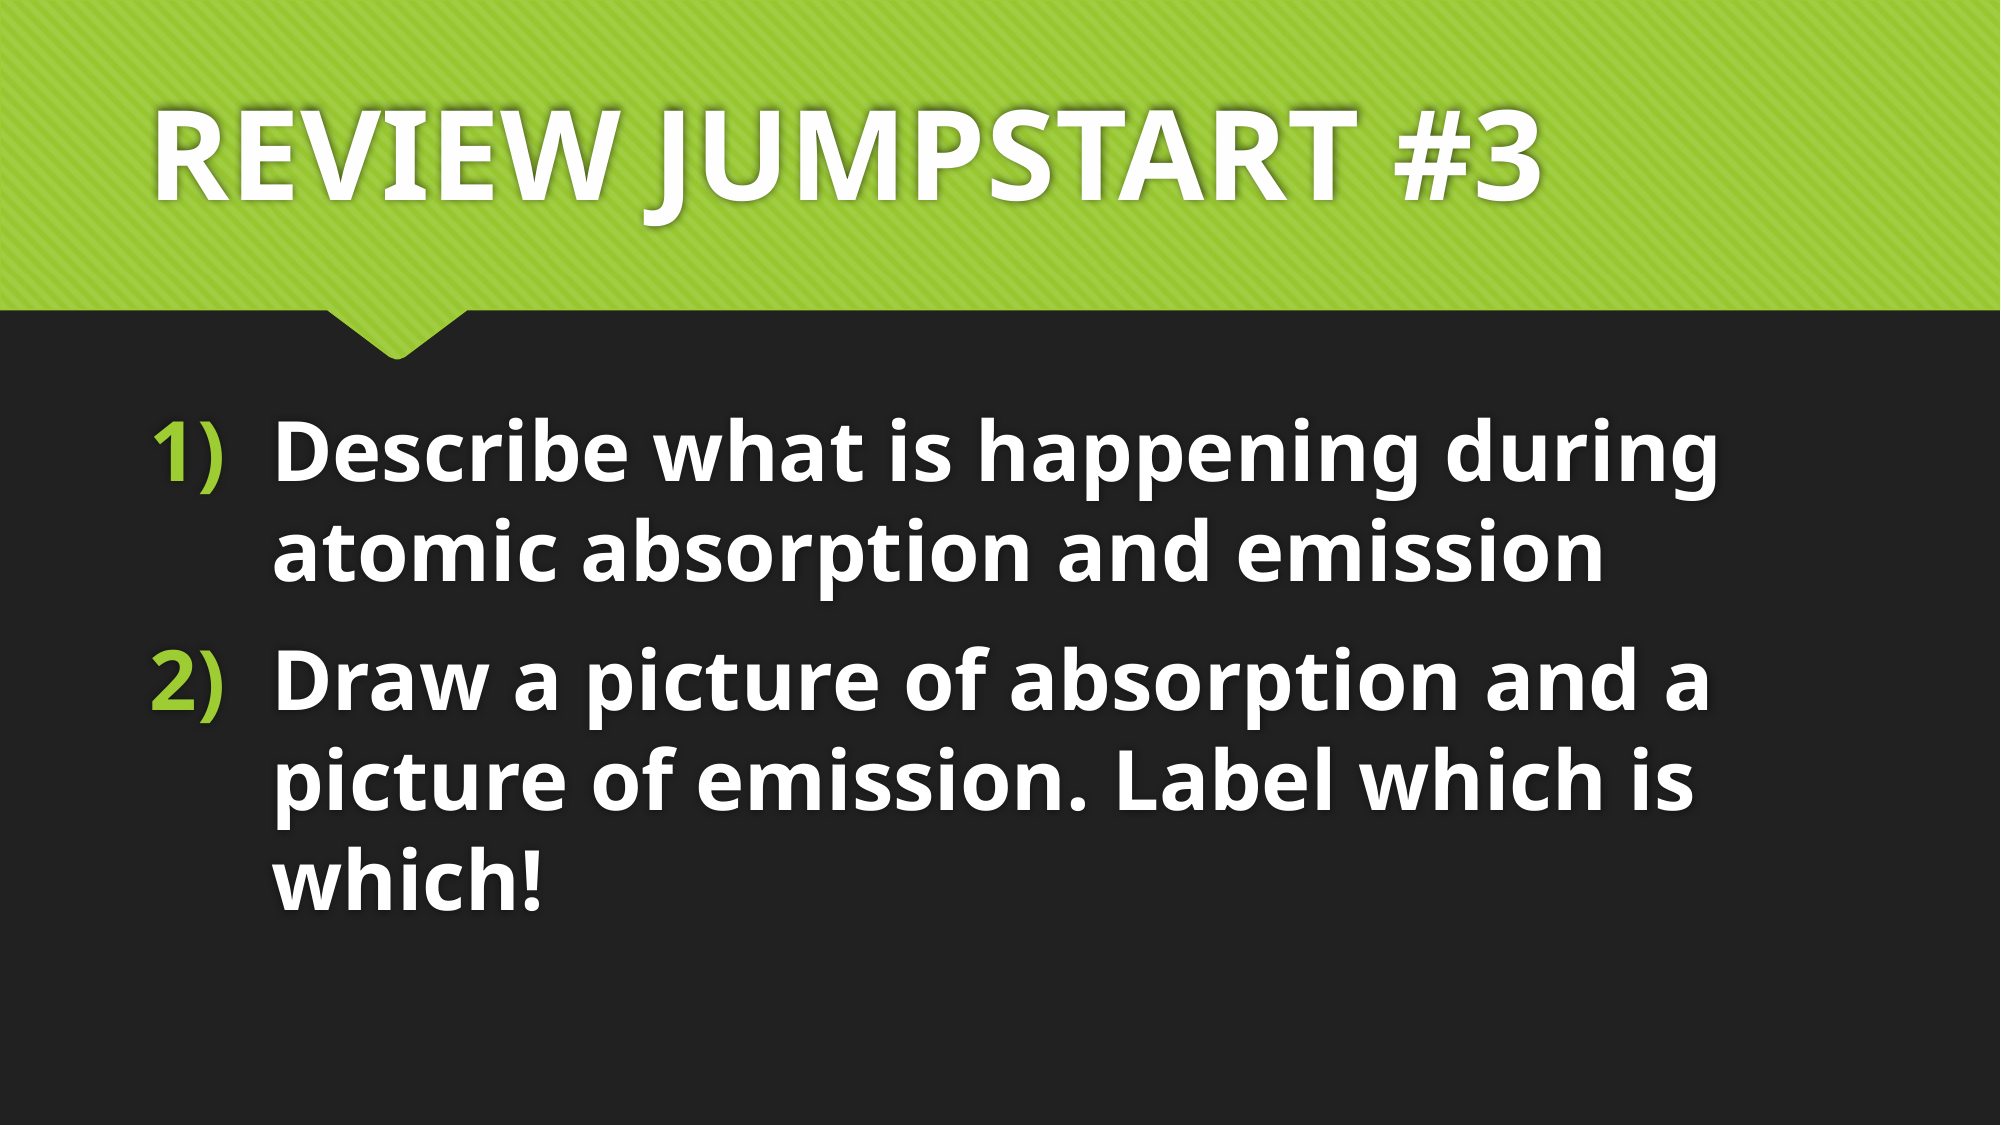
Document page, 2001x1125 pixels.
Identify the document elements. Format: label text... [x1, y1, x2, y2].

title REVIEW JUMPSTART #3 [132, 73, 1868, 233]
list Describe what is happening during atomic absorption and emission Draw a picture of absorption and a picture of emission. Label which is which! [134, 364, 1866, 962]
